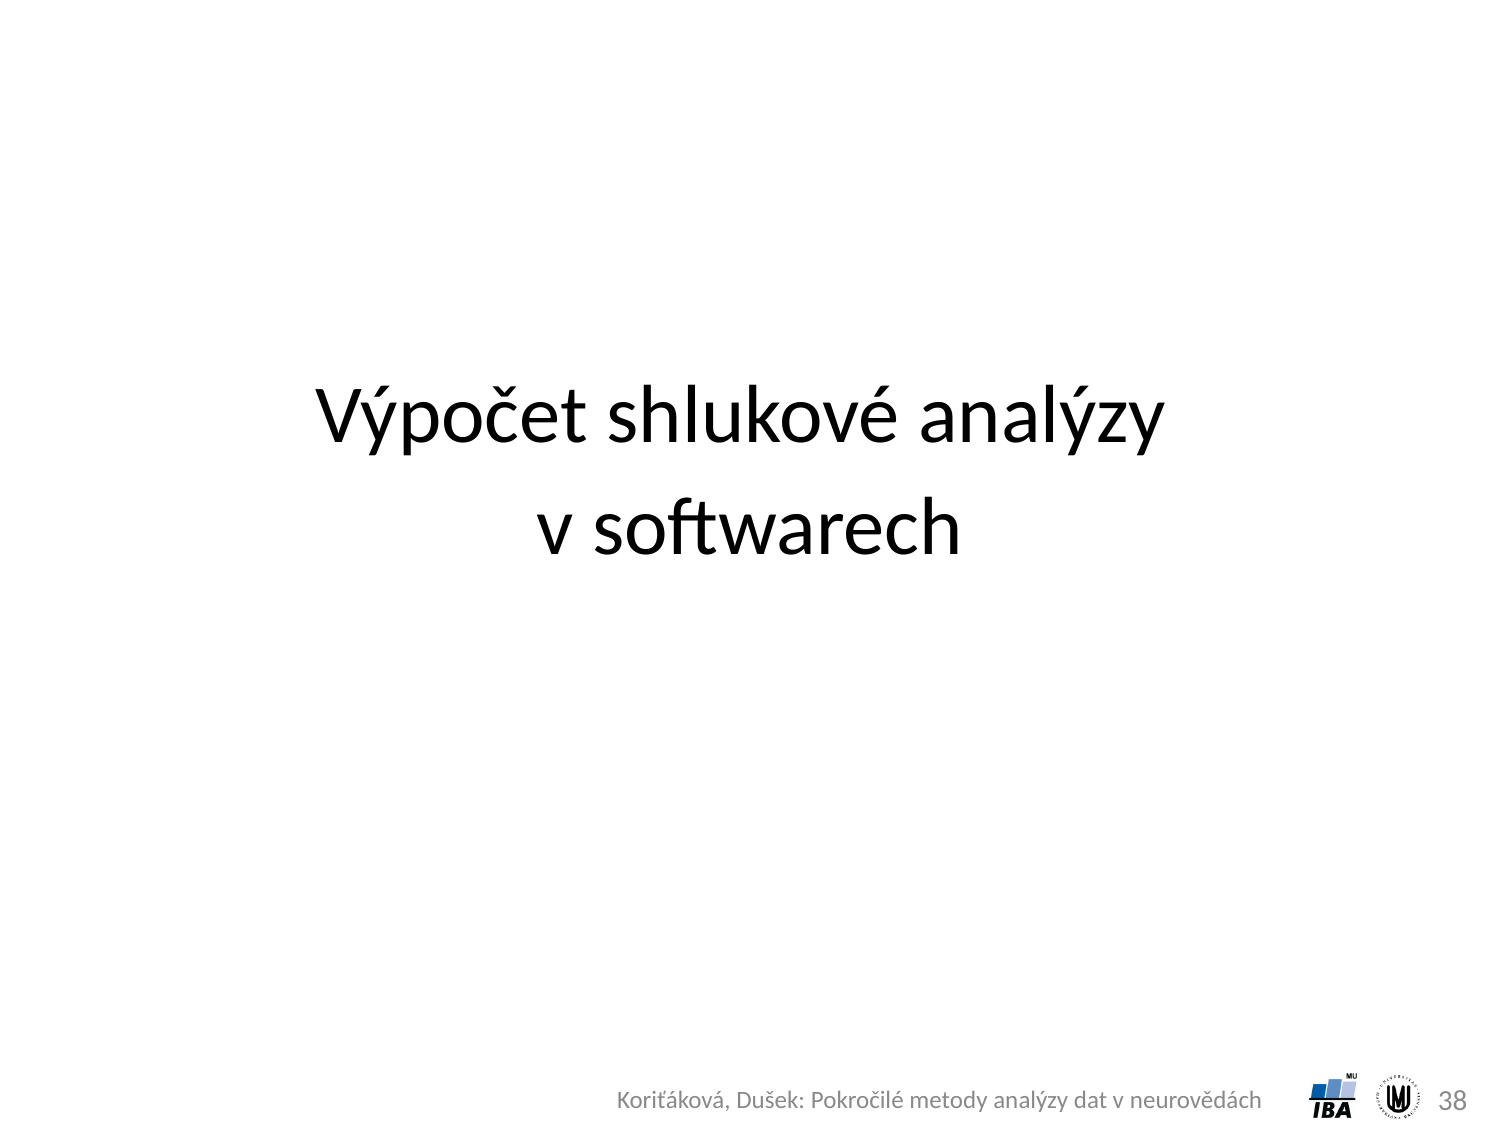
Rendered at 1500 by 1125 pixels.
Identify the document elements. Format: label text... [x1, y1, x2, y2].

title Výpočet shlukové analýzy v softwarech [189, 338, 1311, 580]
slide_number 38 [1132, 1072, 1483, 1125]
